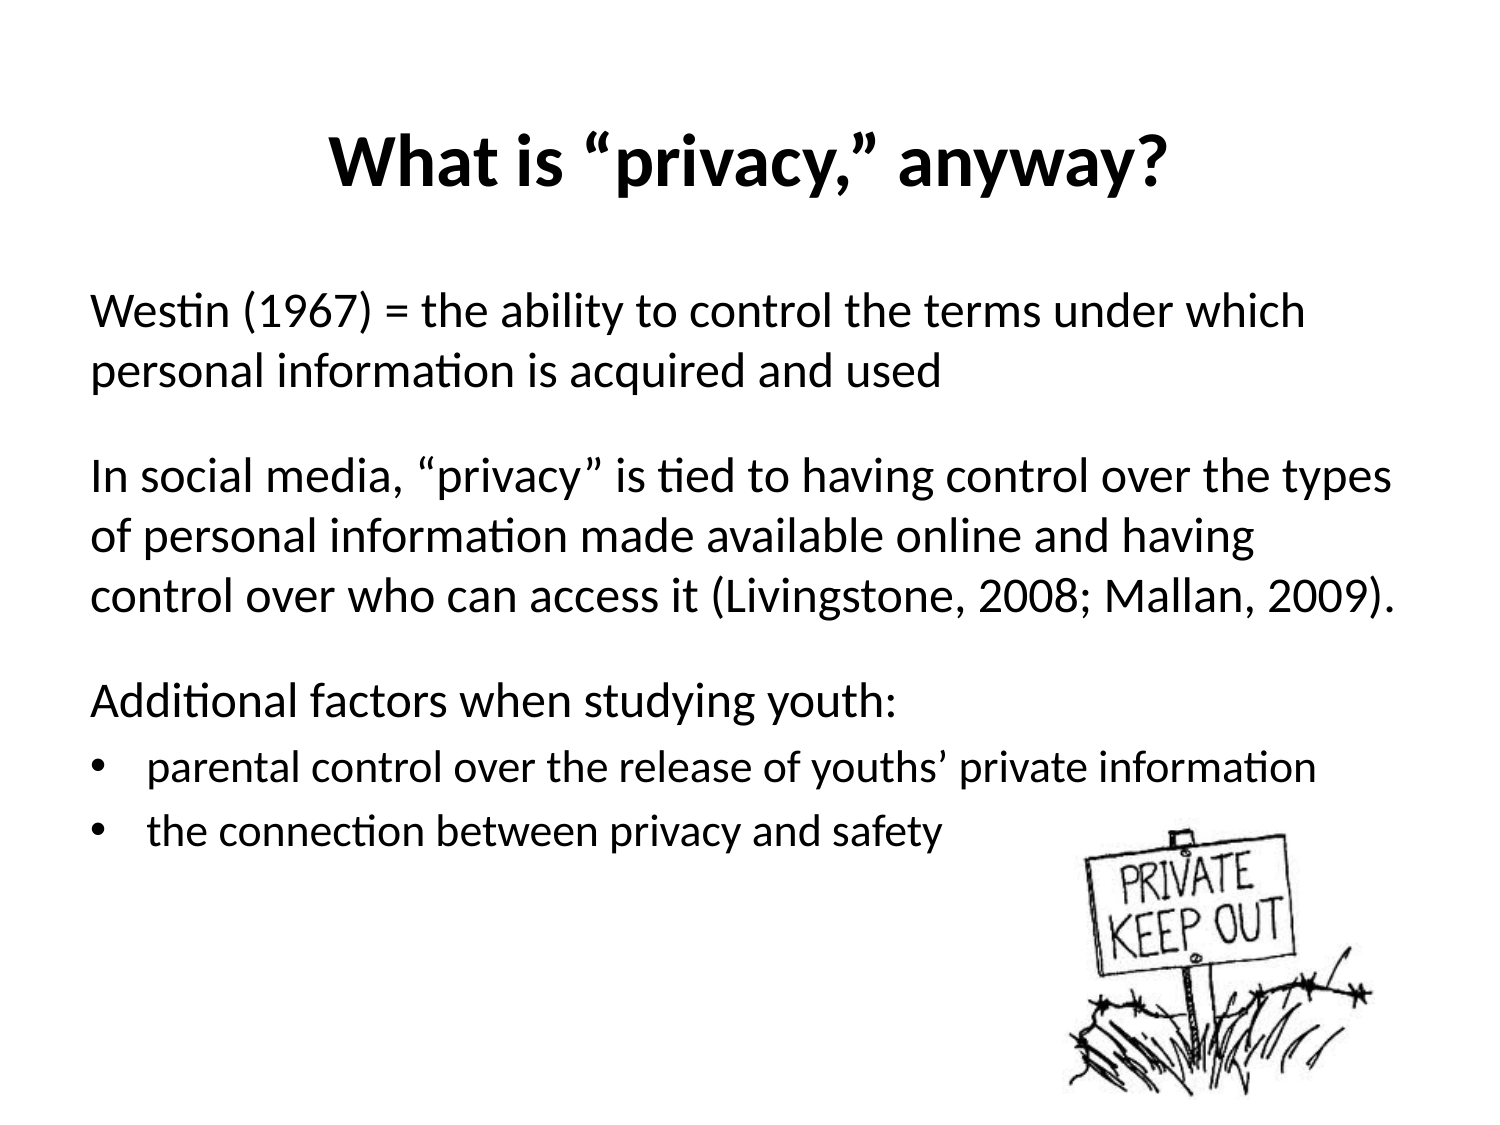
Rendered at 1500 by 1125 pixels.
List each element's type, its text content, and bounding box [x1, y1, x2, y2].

list Westin (1967) = the ability to control the terms under which personal information is acquired and used In social media, “privacy” is tied to having control over the types of personal information made available online and having control over who can access it (Livingstone, 2008; Mallan, 2009). Additional factors when studying youth: parental control over the release of youths’ private information the connection between privacy and safety [75, 270, 1425, 1013]
title What is “privacy,” anyway? [75, 62, 1425, 250]
picture [1061, 818, 1376, 1101]
